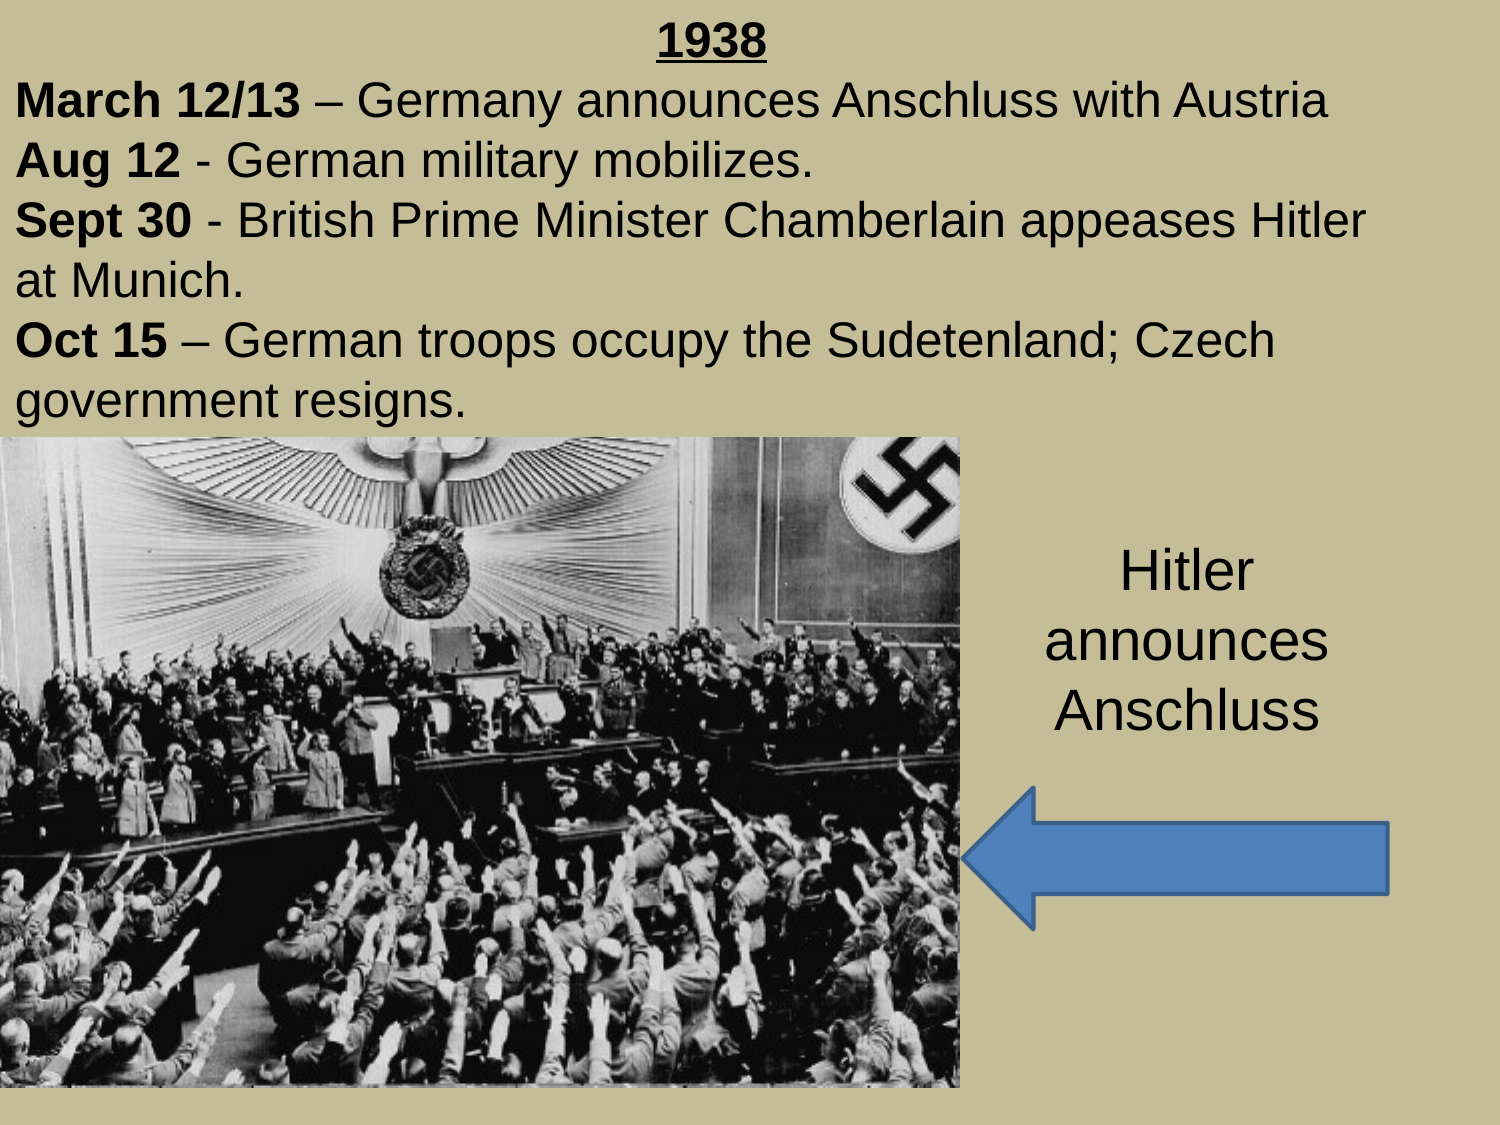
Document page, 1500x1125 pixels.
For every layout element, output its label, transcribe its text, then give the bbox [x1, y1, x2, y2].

text_box [965, 785, 1390, 932]
picture [0, 437, 961, 1088]
text_box 1938 March 12/13 – Germany announces Anschluss with Austria Aug 12 - German military mobilizes. Sept 30 - British Prime Minister Chamberlain appeases Hitler at Munich. Oct 15 – German troops occupy the Sudetenland; Czech government resigns. [0, 0, 1438, 495]
text_box Hitler announces Anschluss [975, 525, 1400, 750]
